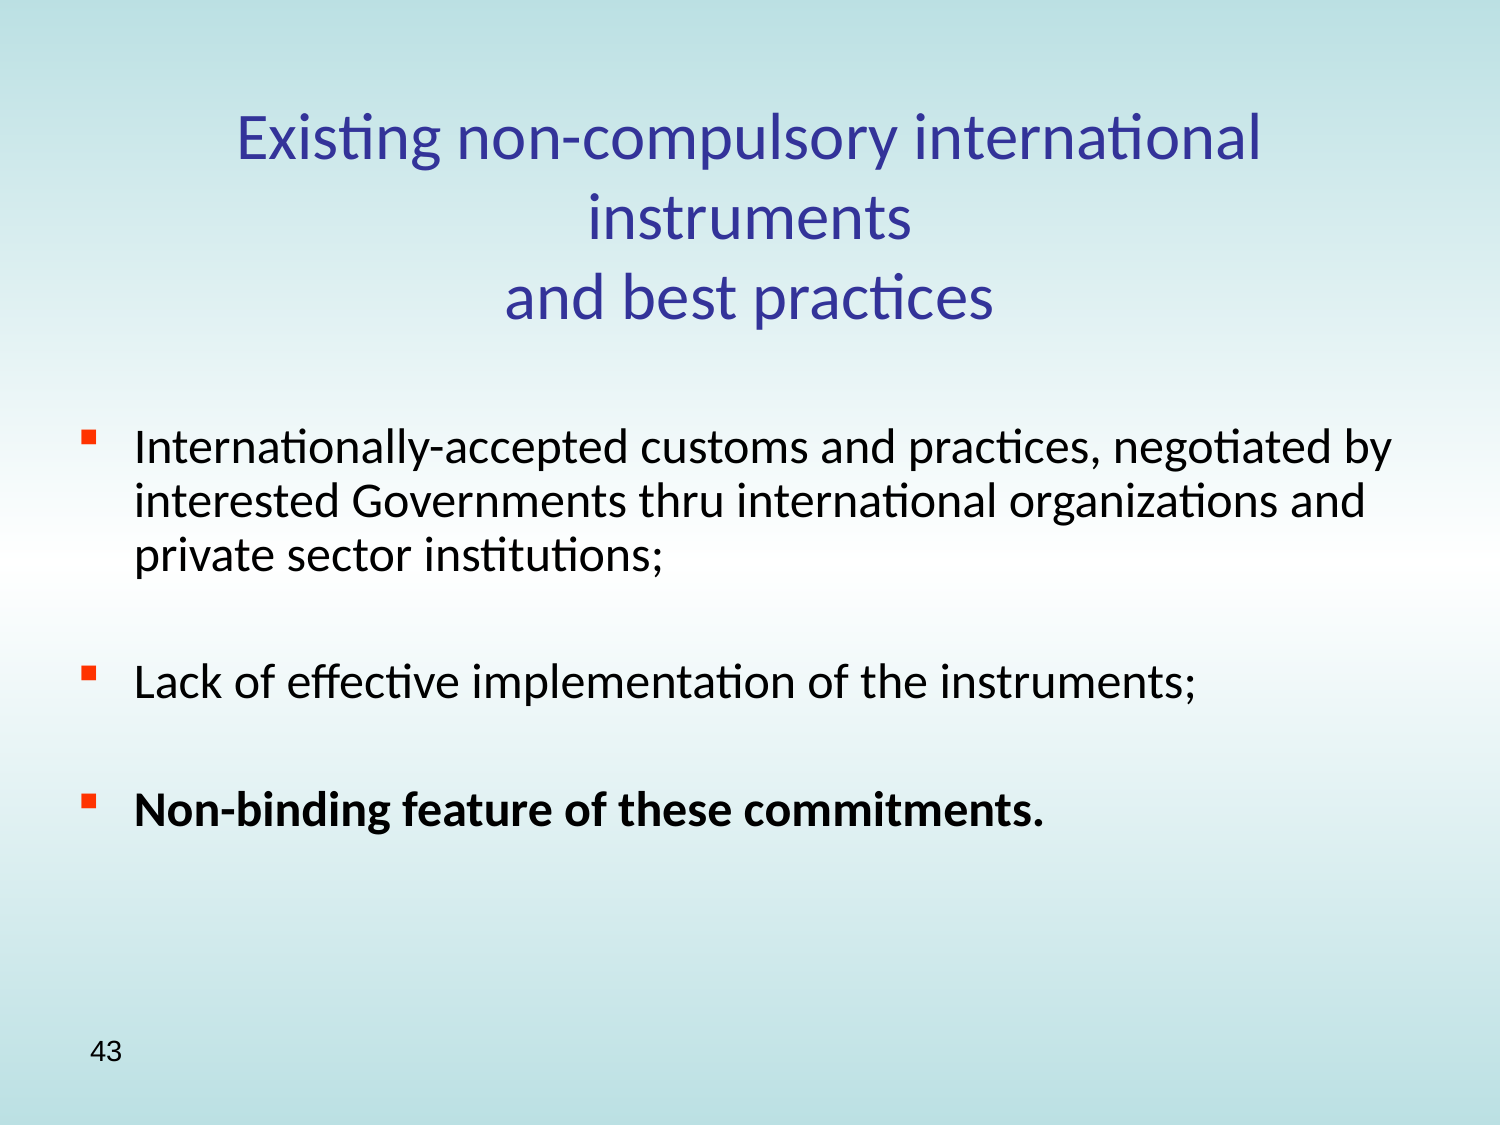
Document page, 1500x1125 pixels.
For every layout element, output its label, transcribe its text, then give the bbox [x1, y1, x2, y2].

list Internationally-accepted customs and practices, negotiated by interested Governments thru international organizations and private sector institutions; Lack of effective implementation of the instruments; Non-binding feature of these commitments. [62, 412, 1463, 963]
slide_number 43 [75, 1024, 425, 1103]
title Existing non-compulsory international instruments and best practices [112, 37, 1388, 388]
